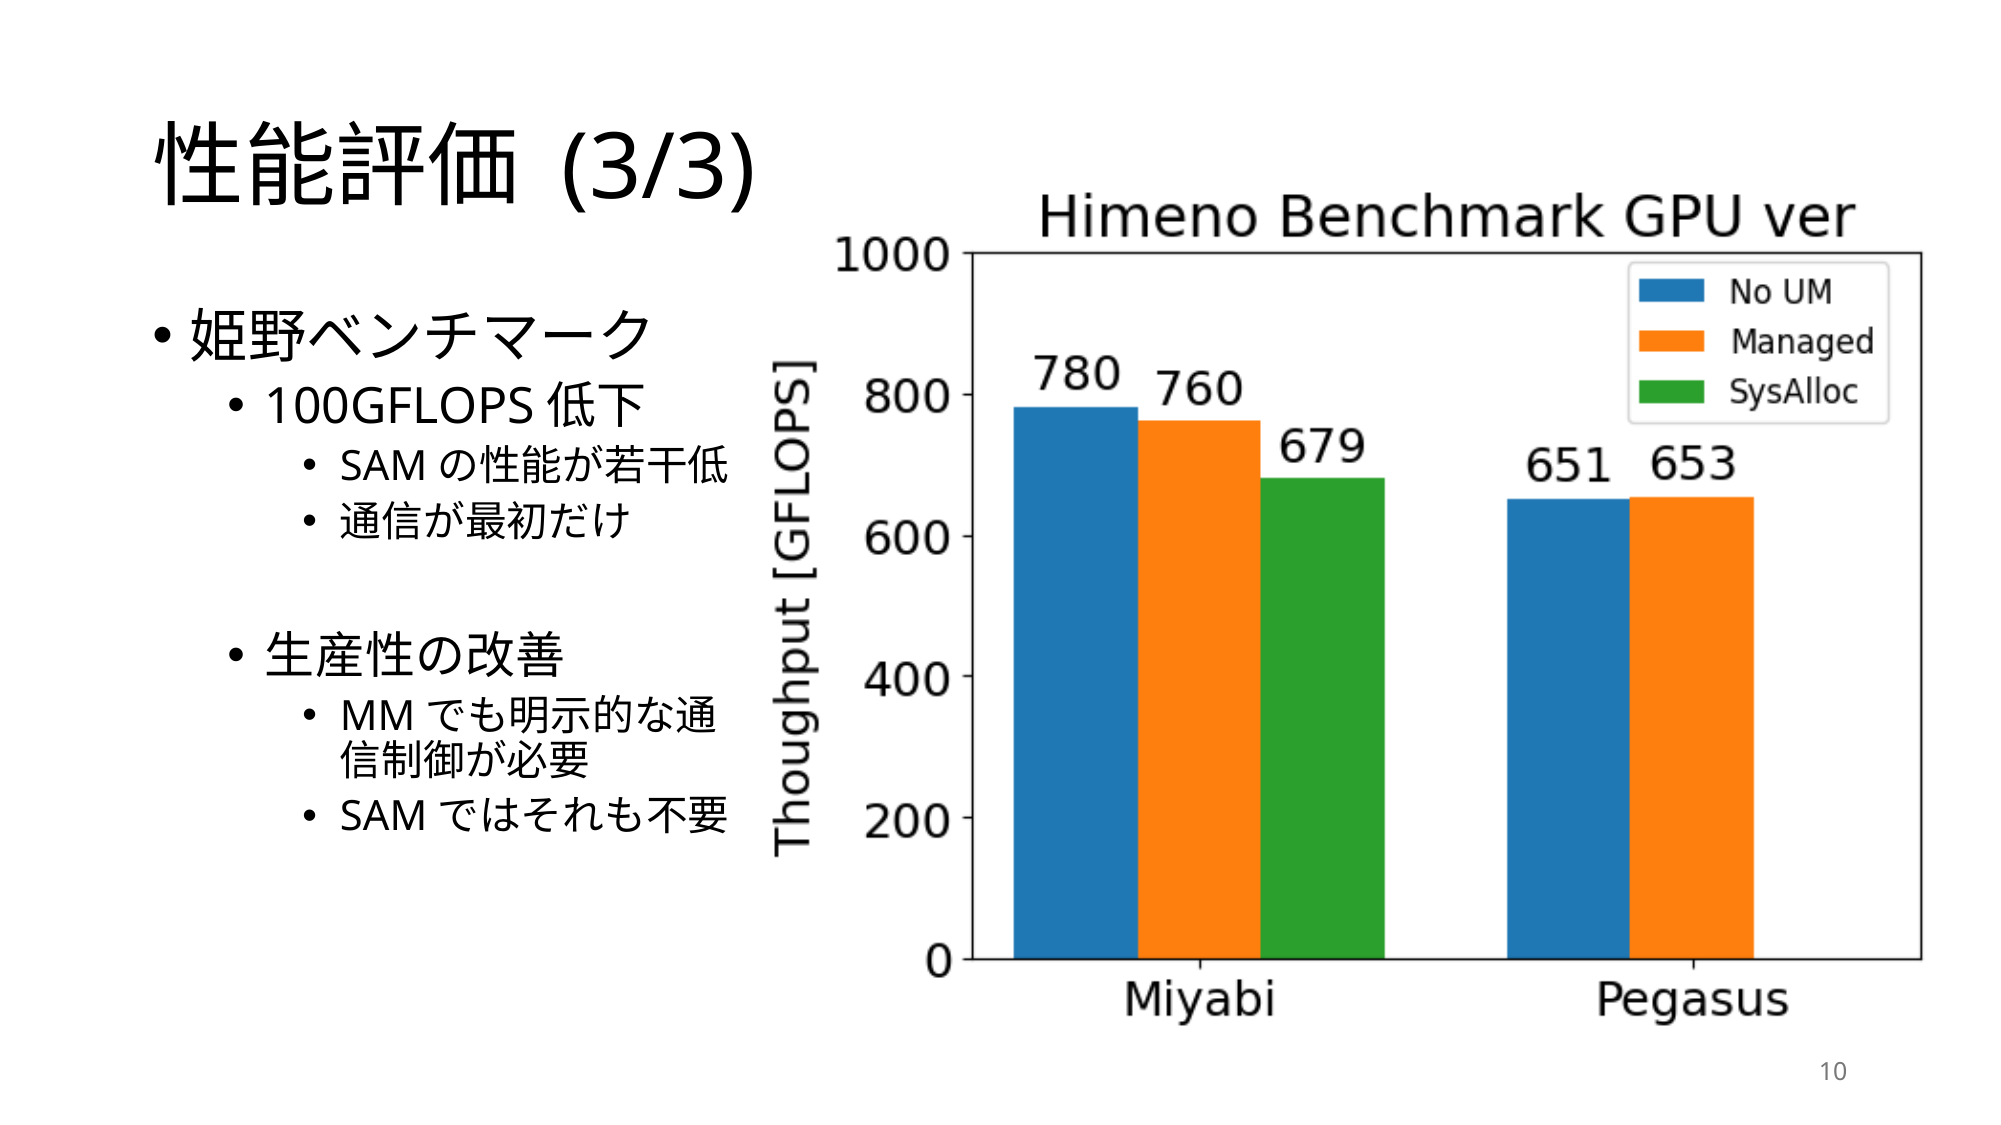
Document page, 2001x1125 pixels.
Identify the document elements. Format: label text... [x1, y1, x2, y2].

title 性能評価 (3/3) [137, 59, 1863, 278]
picture [755, 174, 1939, 1044]
list 姫野ベンチマーク 100GFLOPS低下 SAMの性能が若干低 通信が最初だけ 生産性の改善 MMでも明示的な通信制御が必要 SAMではそれも不要 [137, 299, 755, 1014]
slide_number 10 [1412, 1044, 1863, 1103]
